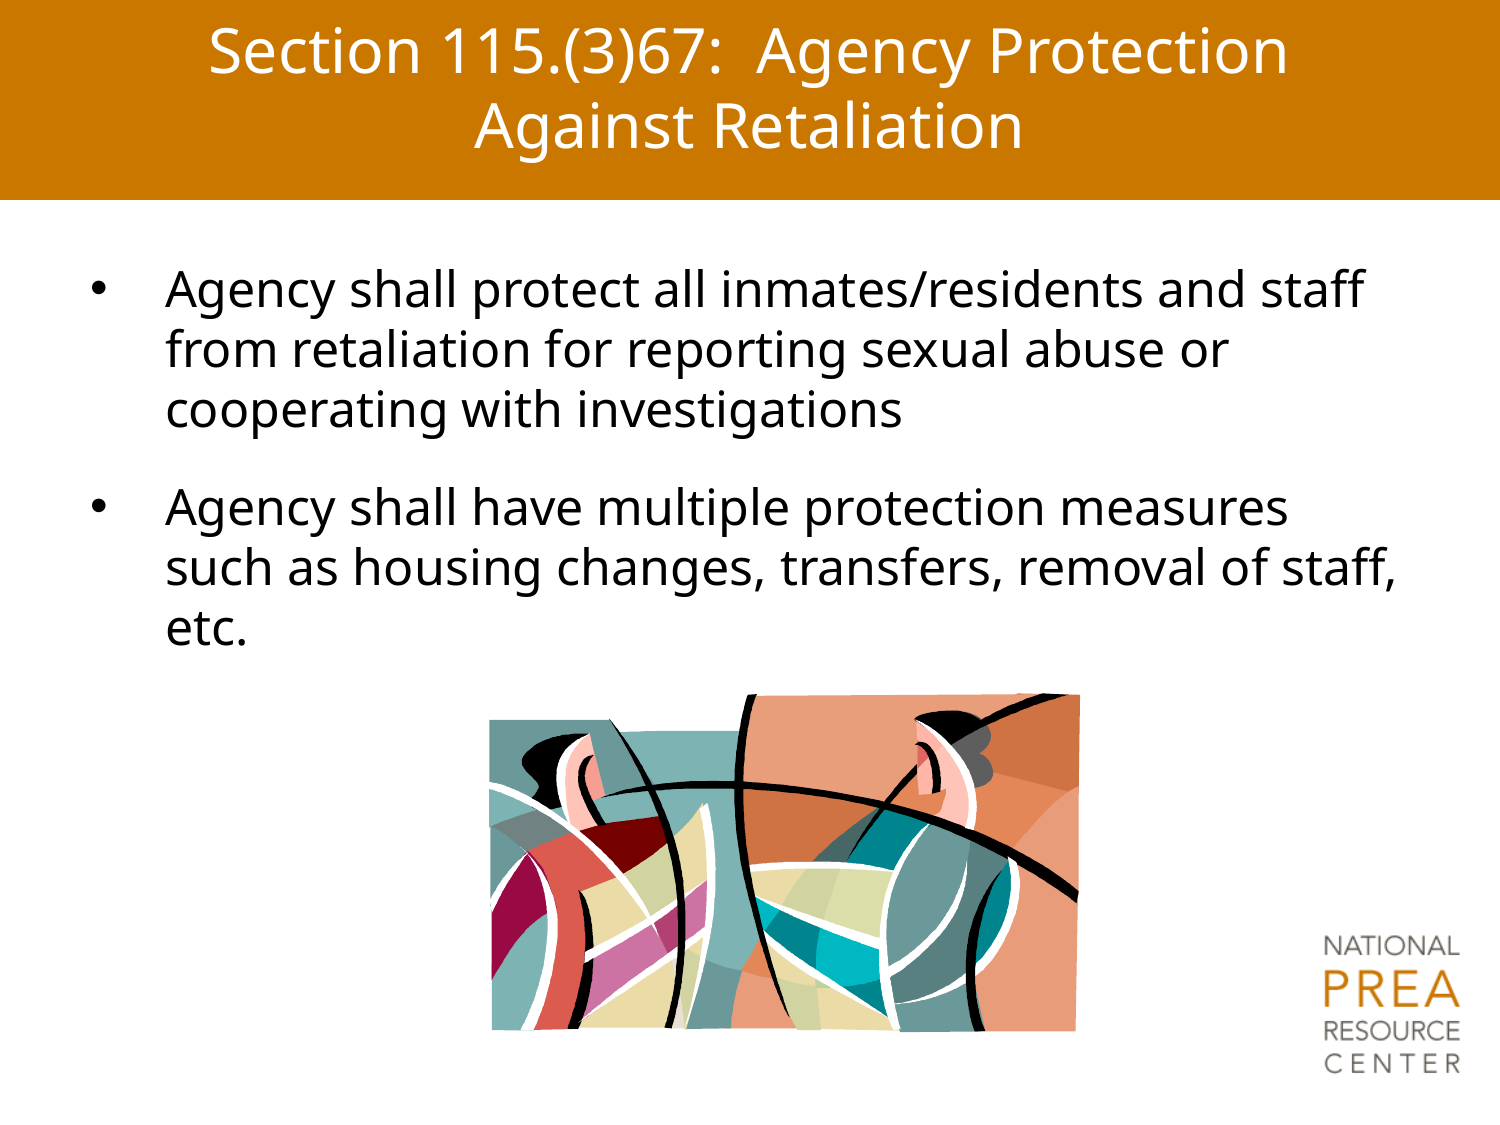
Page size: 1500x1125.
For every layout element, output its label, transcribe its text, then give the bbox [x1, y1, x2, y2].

list Agency shall protect all inmates/residents and staff from retaliation for reporting sexual abuse or cooperating with investigations Agency shall have multiple protection measures such as housing changes, transfers, removal of staff, etc. [75, 249, 1425, 1005]
title Section 115.(3)67: Agency Protection Against Retaliation [75, 13, 1425, 160]
picture [1312, 924, 1474, 1086]
picture [487, 686, 1088, 1040]
